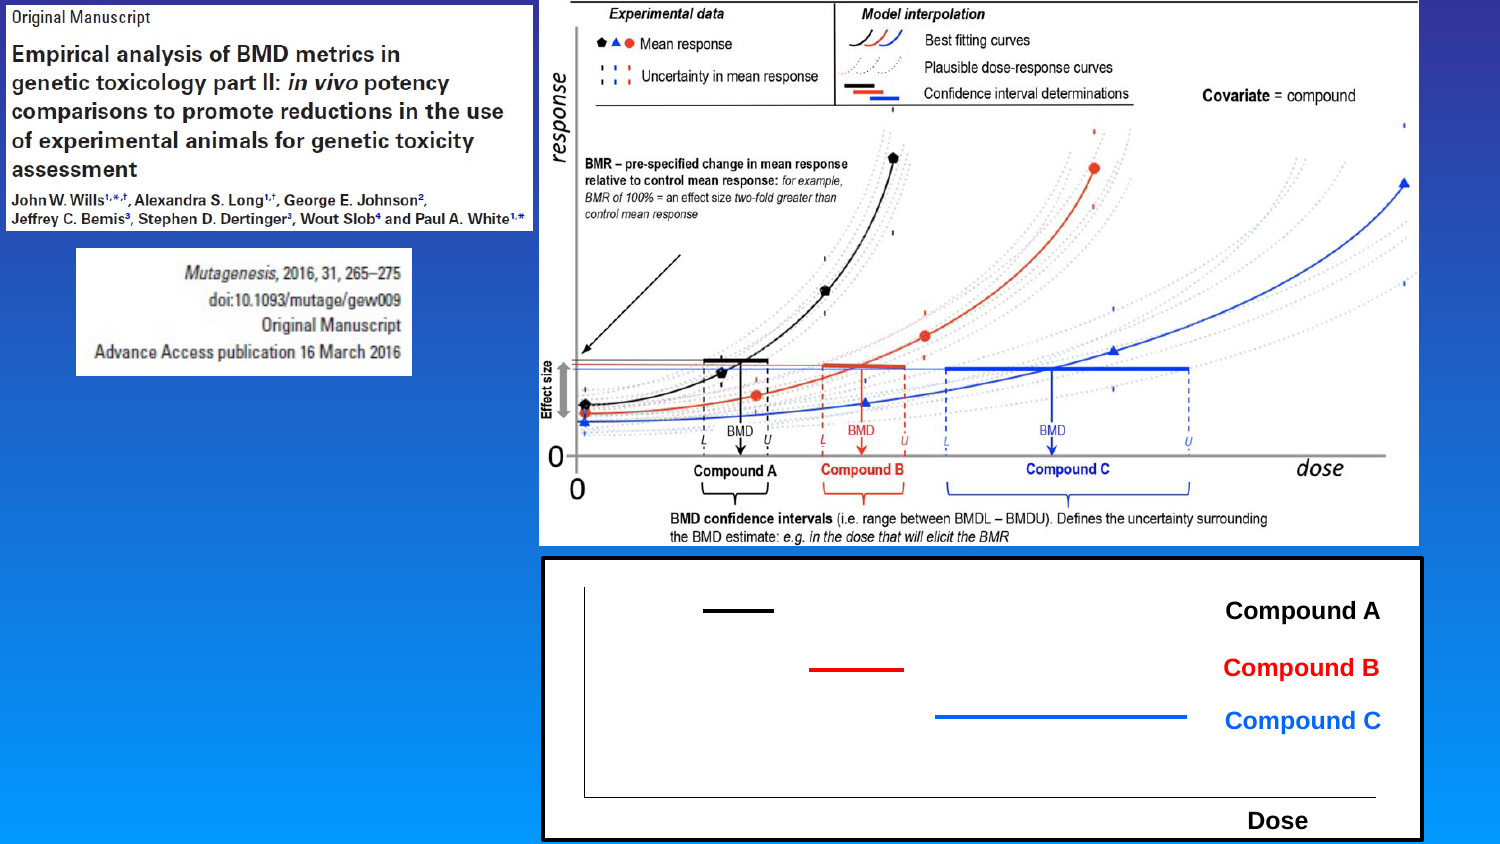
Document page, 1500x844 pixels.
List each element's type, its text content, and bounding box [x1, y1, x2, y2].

text_box Dose [1232, 797, 1422, 843]
text_box Compound C [1210, 697, 1399, 742]
picture [539, 0, 1419, 546]
picture [6, 5, 533, 231]
text_box [541, 556, 1424, 842]
text_box Compound B [1208, 644, 1398, 689]
picture [76, 248, 412, 376]
text_box Compound A [1210, 587, 1400, 632]
